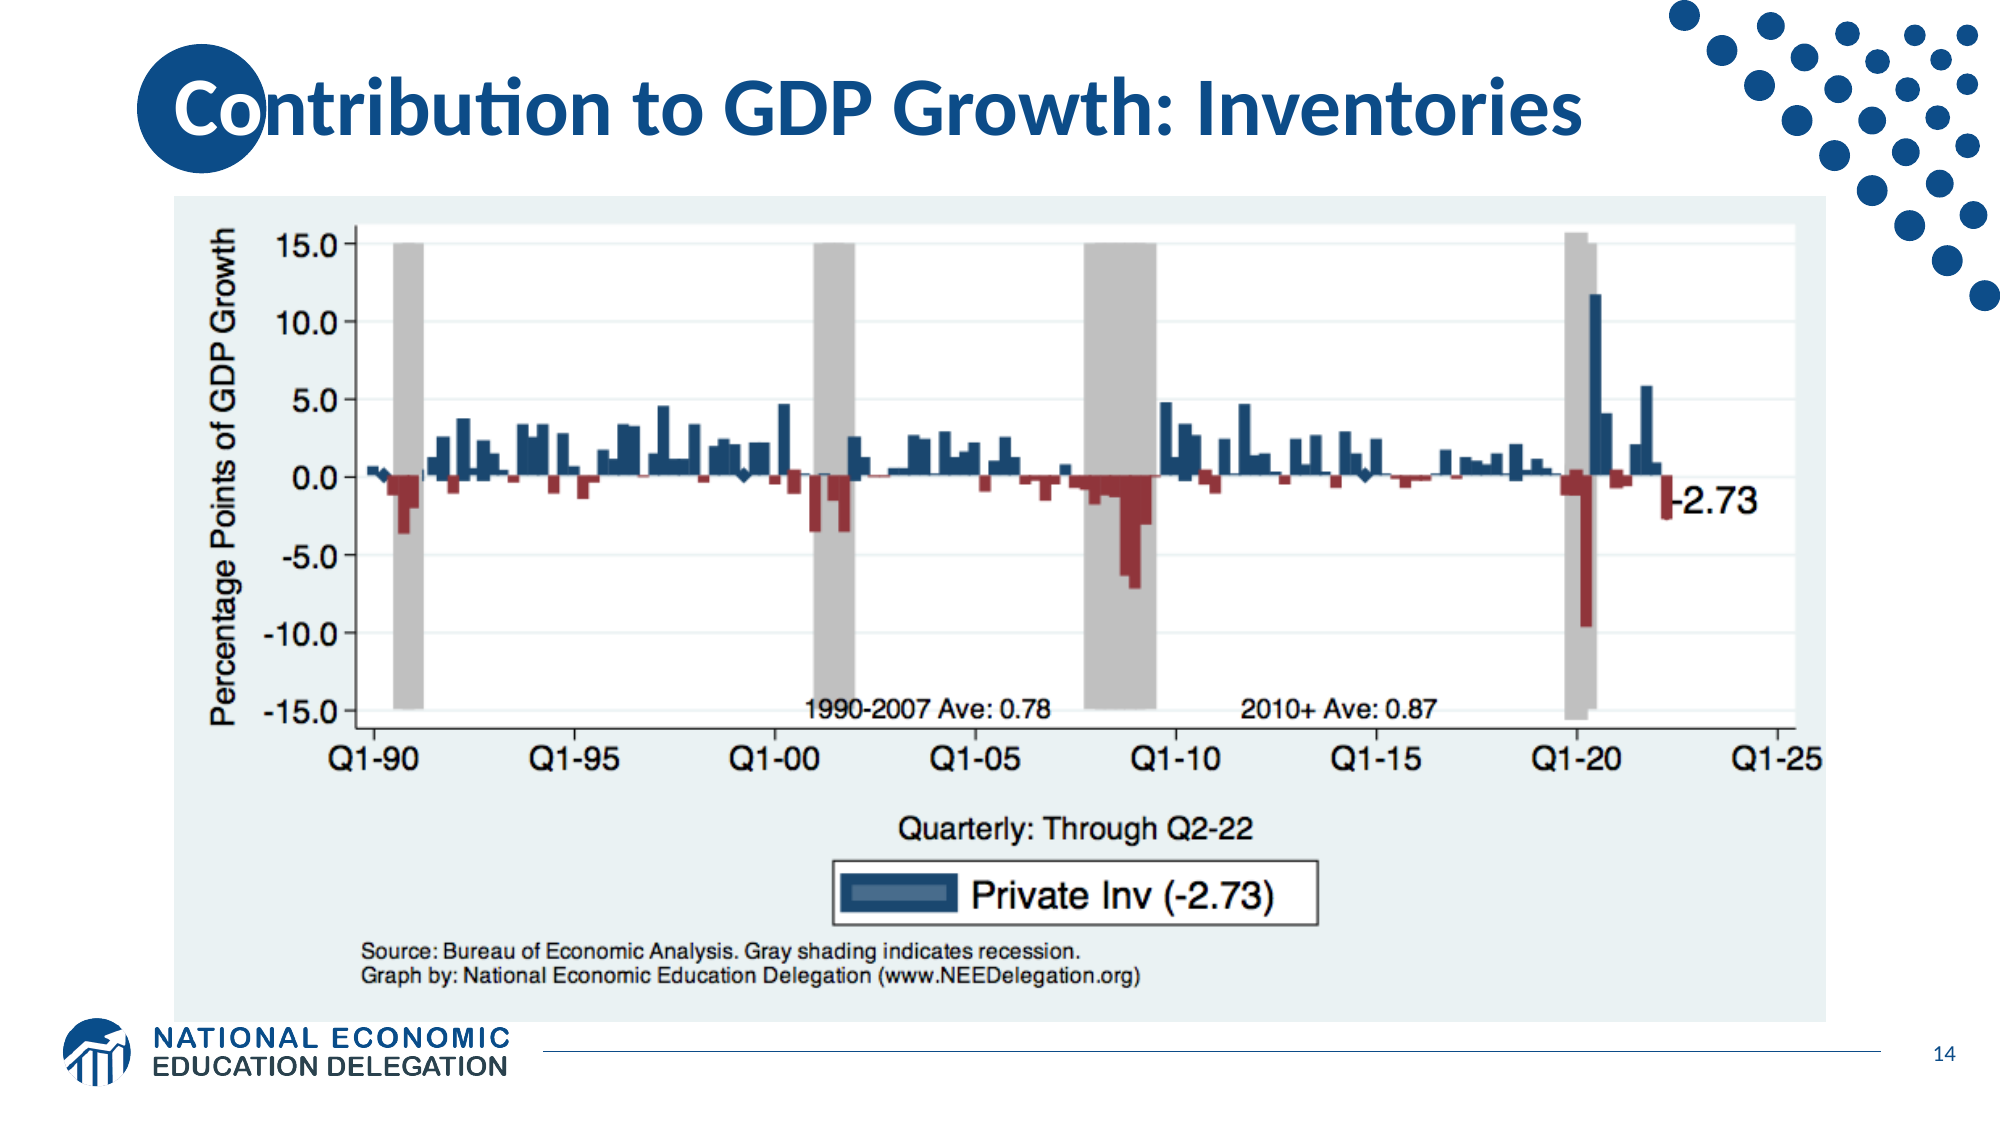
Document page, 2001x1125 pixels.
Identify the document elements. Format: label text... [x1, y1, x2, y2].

picture [55, 1013, 520, 1091]
slide_number 14 [1521, 1022, 1972, 1082]
title Contribution to GDP Growth: Inventories [140, 0, 1866, 218]
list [174, 196, 1826, 1022]
